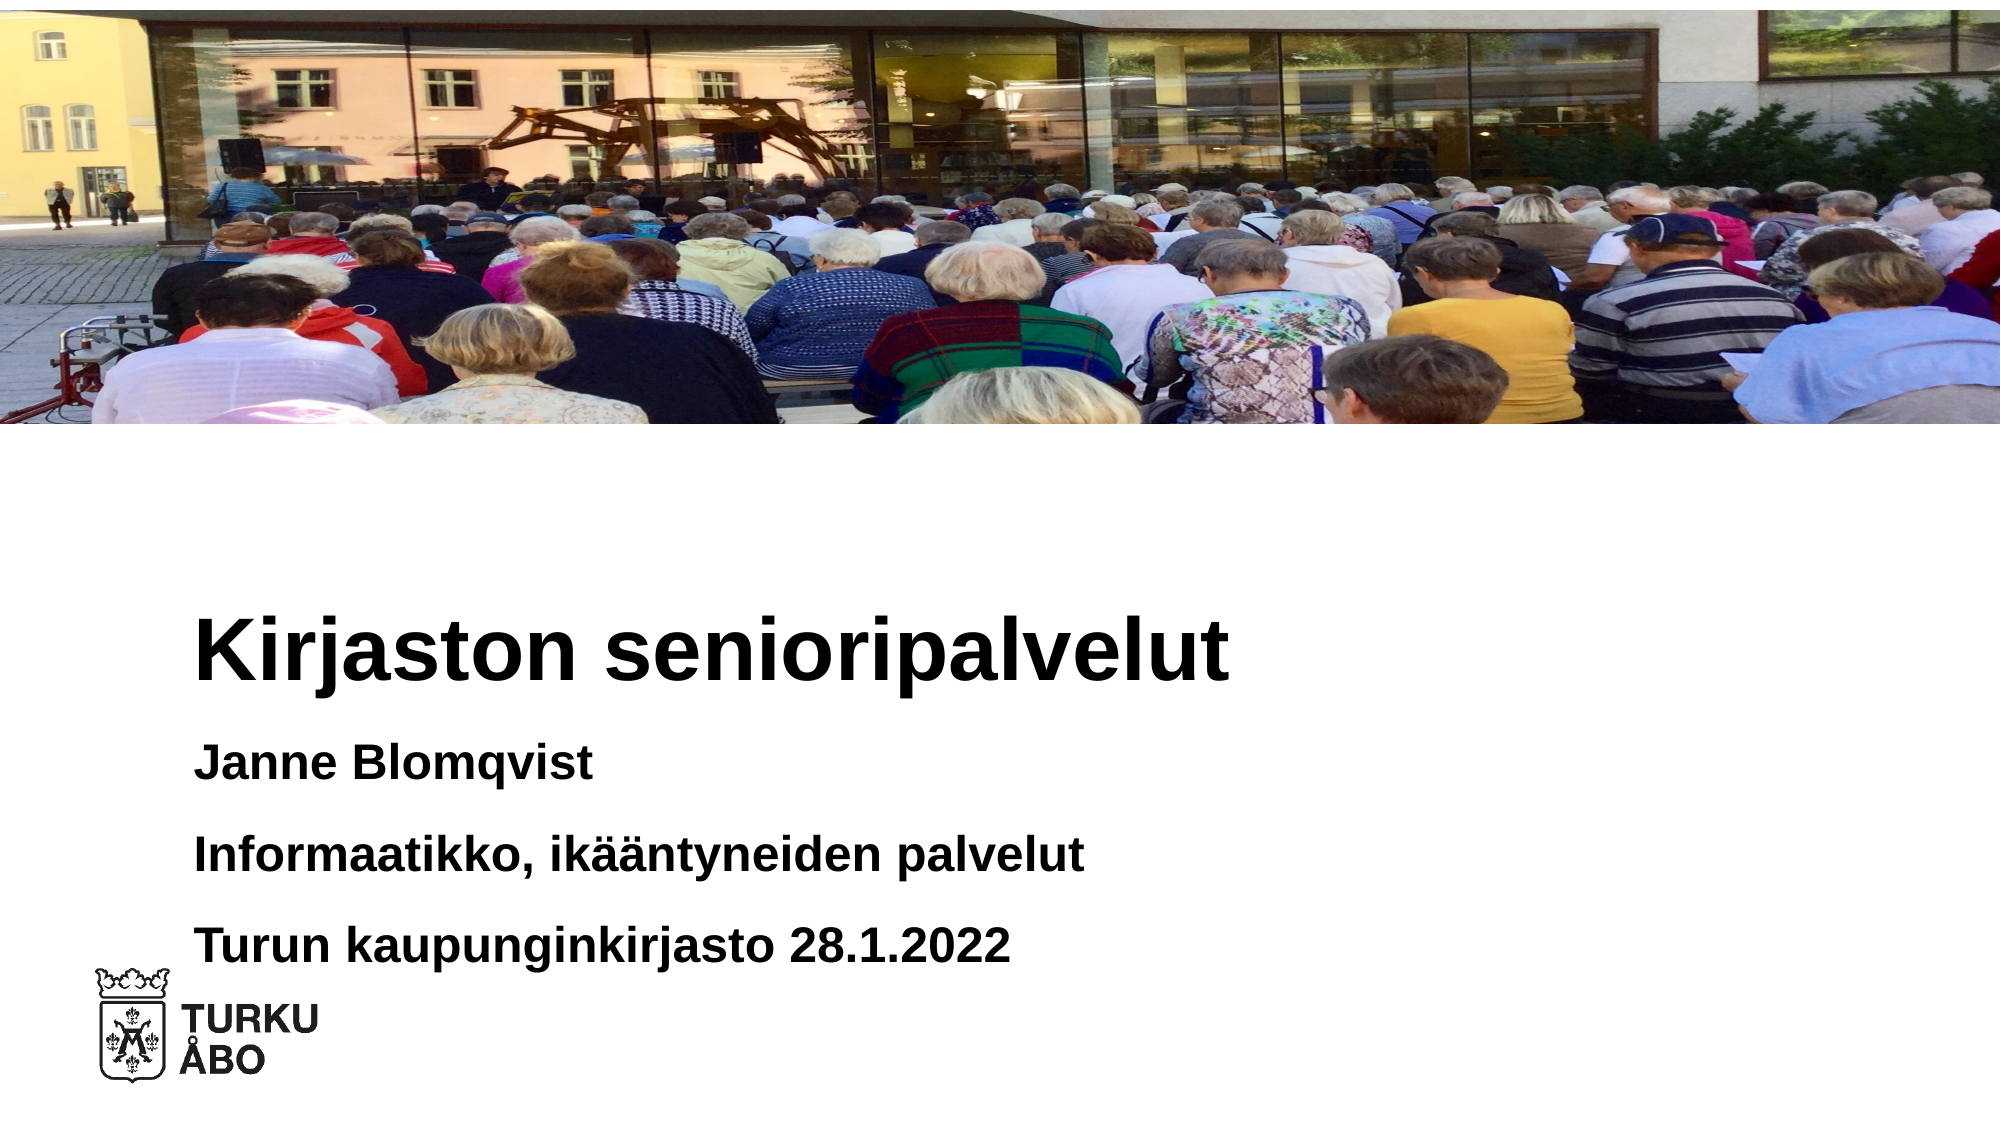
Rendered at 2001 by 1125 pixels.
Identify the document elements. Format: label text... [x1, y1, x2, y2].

title Kirjaston senioripalvelut Janne Blomqvist Informaatikko, ikääntyneiden palvelut Turun kaupunginkirjasto 28.1.2022 [193, 606, 1863, 971]
picture [94, 966, 318, 1084]
picture [0, 0, 2000, 558]
